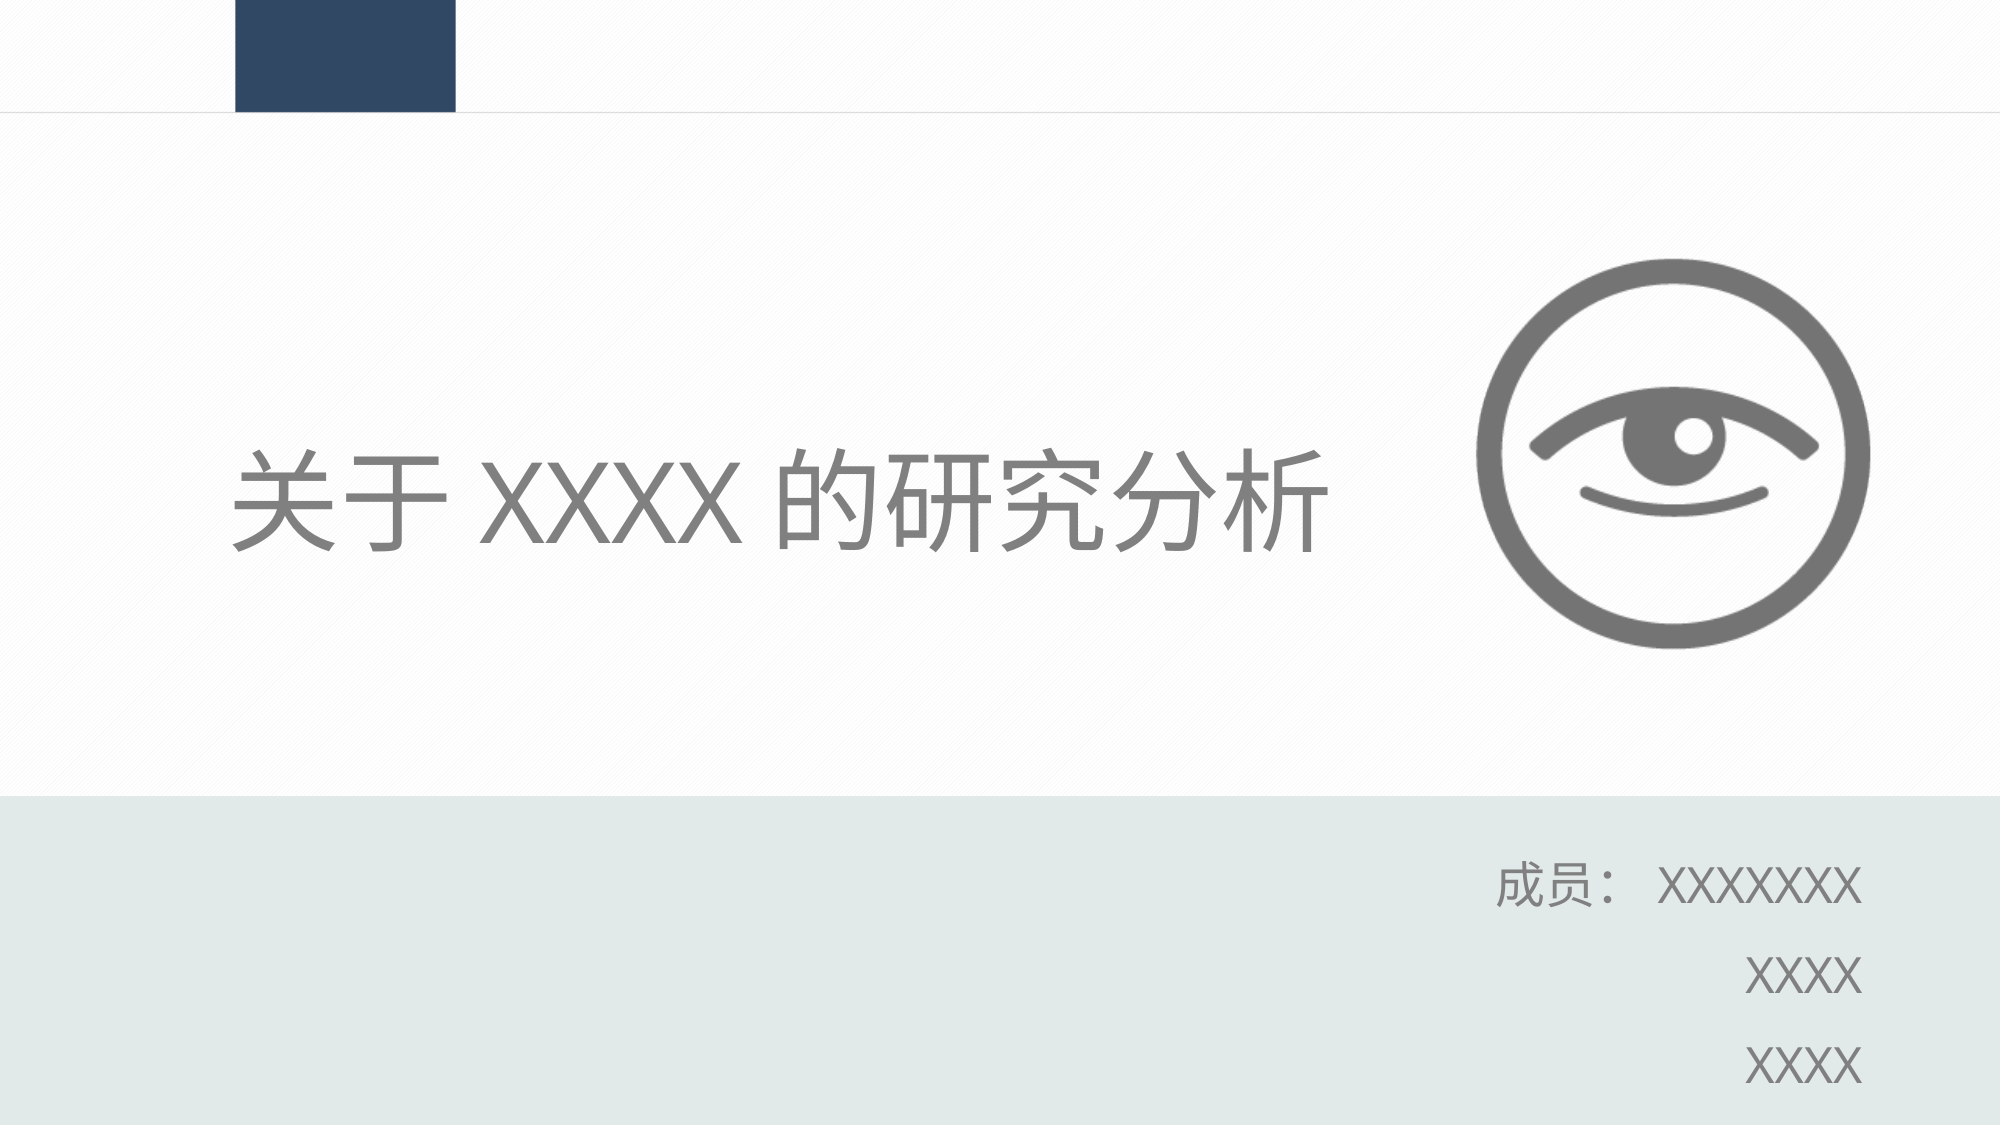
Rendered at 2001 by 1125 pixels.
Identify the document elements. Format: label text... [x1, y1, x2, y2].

picture [1473, 254, 1874, 655]
text_box [0, 795, 2000, 1125]
text_box [234, 0, 457, 111]
text_box 关于XXXX的研究分析 [213, 356, 1448, 574]
text_box 成员：XXXXXXX XXXX XXXX [1480, 816, 1877, 1102]
